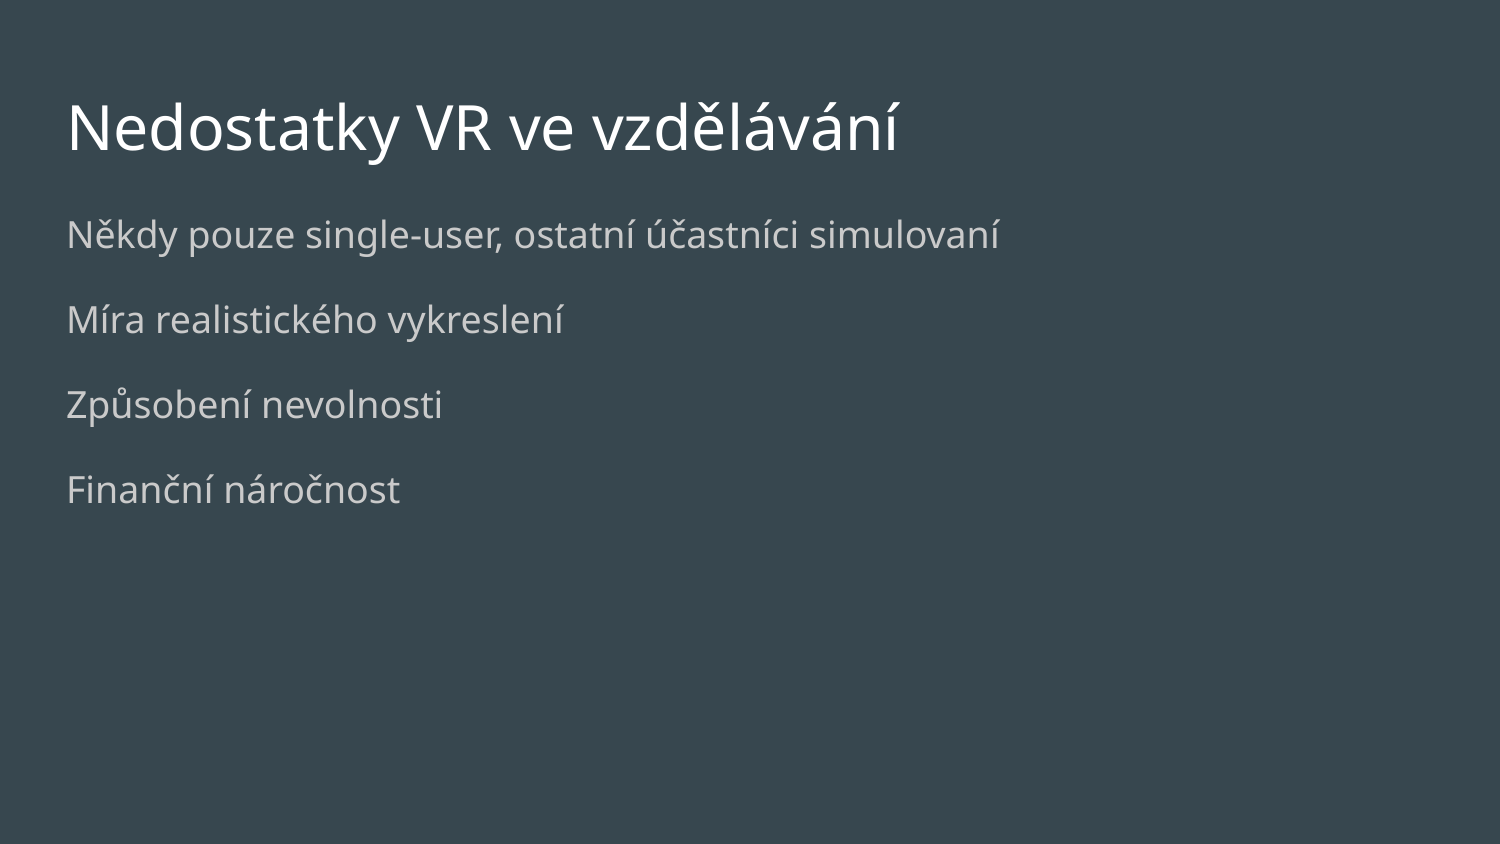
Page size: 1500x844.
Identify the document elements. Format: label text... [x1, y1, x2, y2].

title Nedostatky VR ve vzdělávání [51, 72, 1449, 167]
list Někdy pouze single-user, ostatní účastníci simulovaní Míra realistického vykreslení Způsobení nevolnosti Finanční náročnost [51, 189, 1449, 750]
